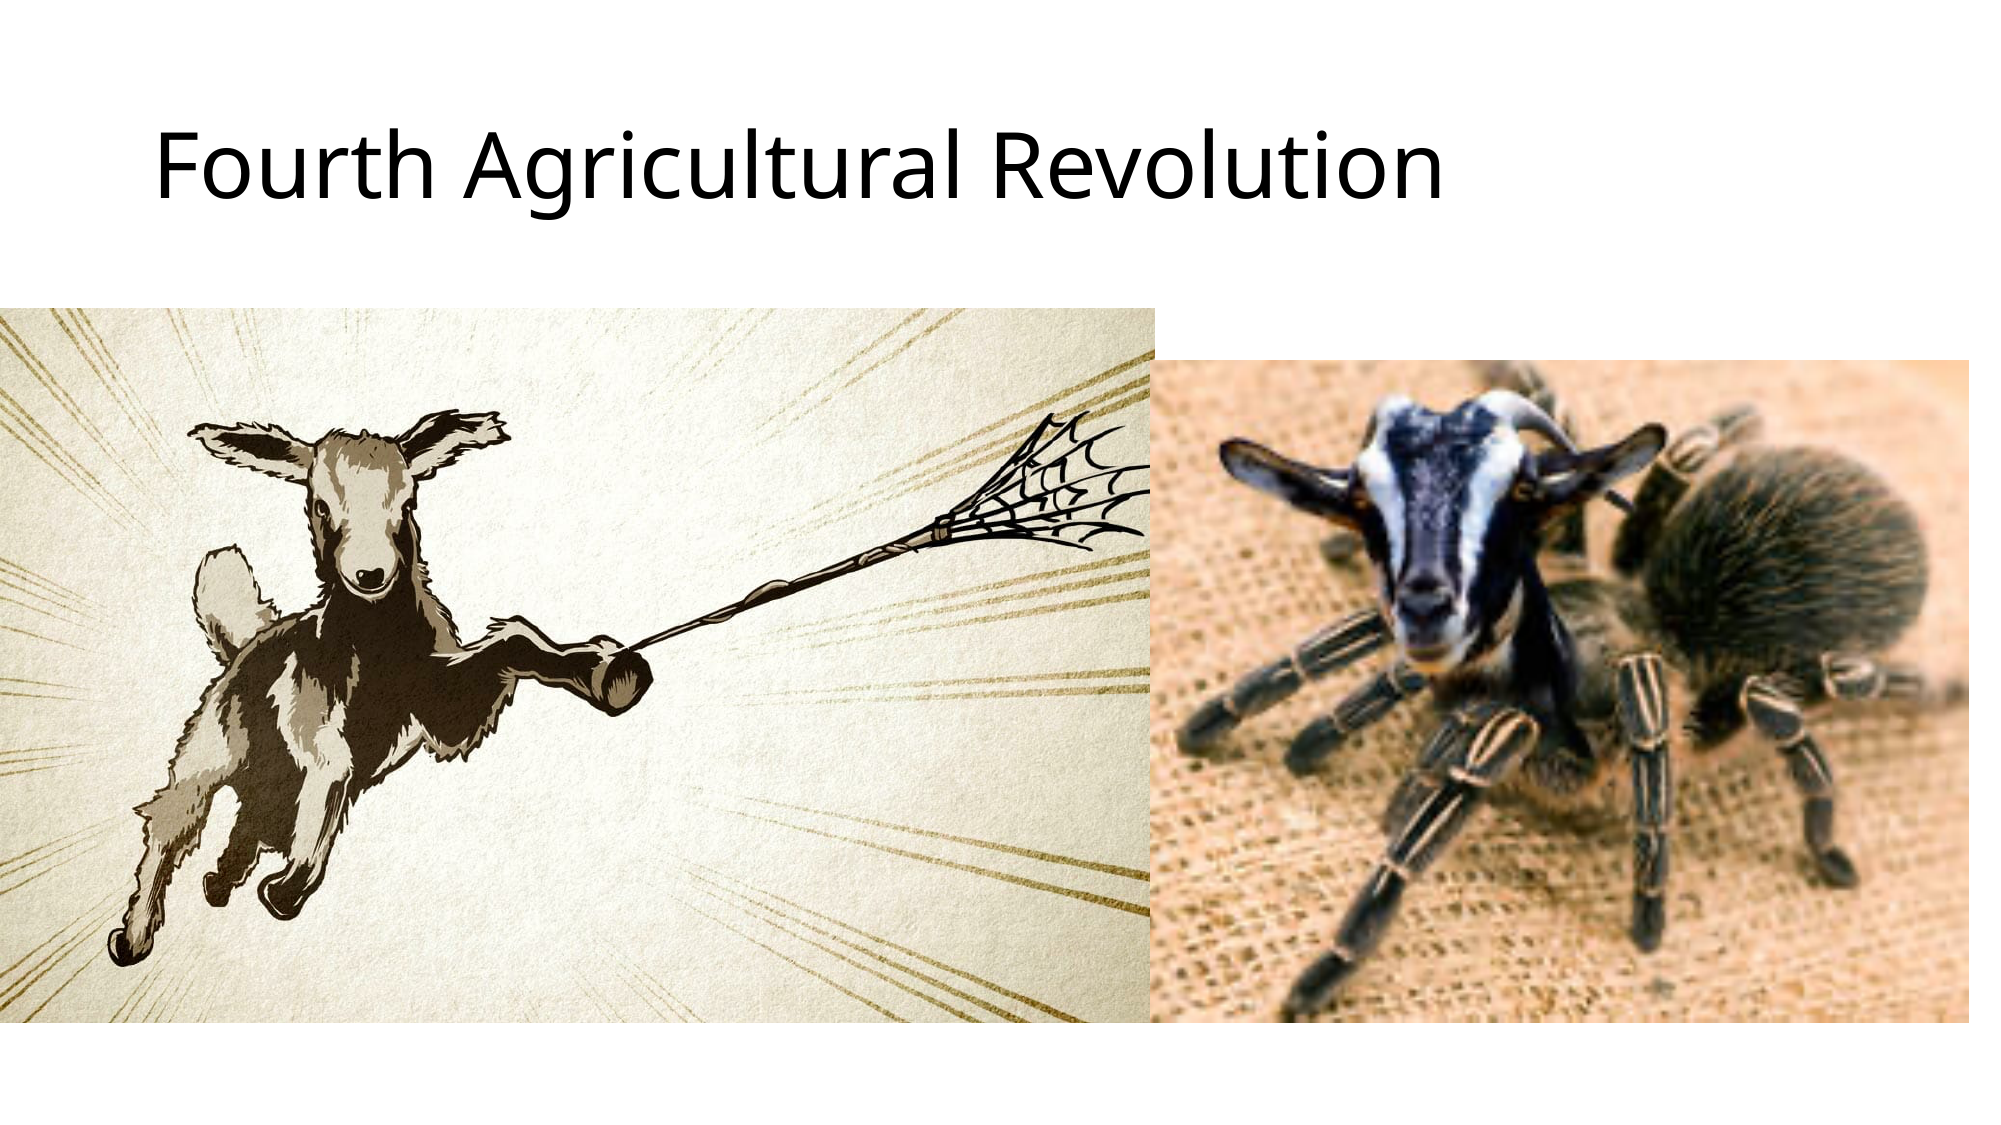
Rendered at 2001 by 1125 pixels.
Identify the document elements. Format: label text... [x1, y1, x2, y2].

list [0, 308, 1155, 1023]
picture [1150, 360, 1969, 1023]
title Fourth Agricultural Revolution [137, 59, 1863, 278]
